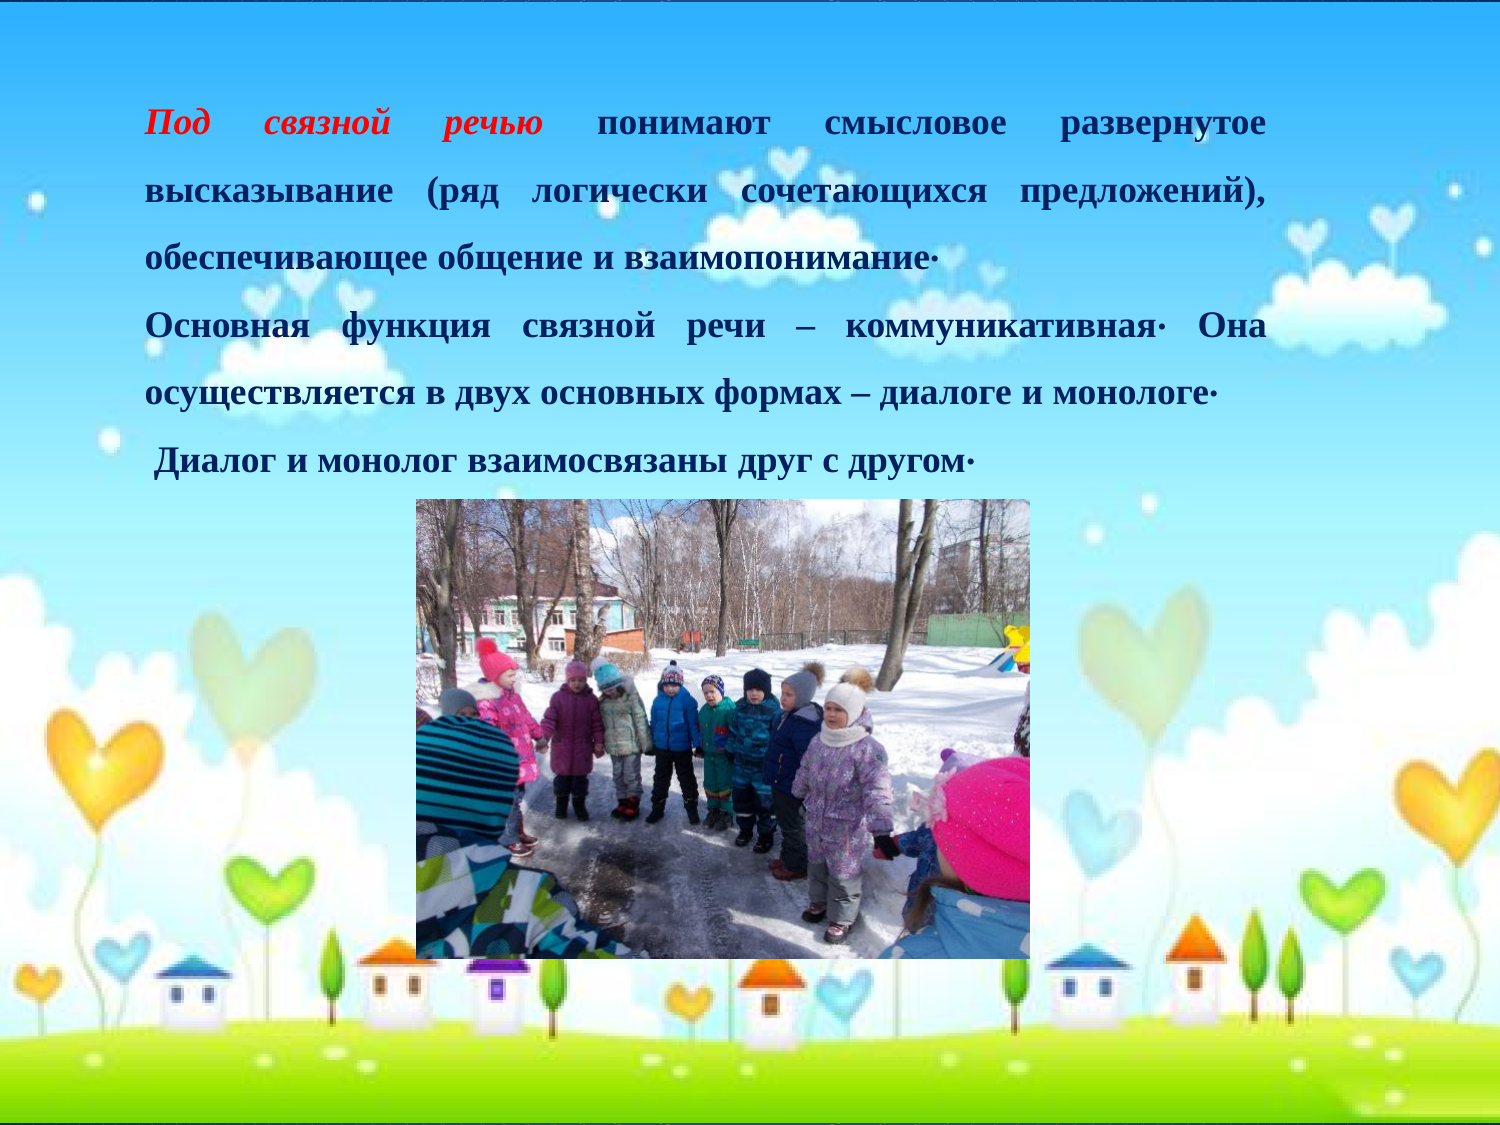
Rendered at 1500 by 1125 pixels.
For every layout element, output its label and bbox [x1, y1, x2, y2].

picture [465, 808, 479, 815]
picture [448, 806, 463, 811]
text_box [0, 1, 1500, 1123]
picture [416, 498, 1030, 959]
